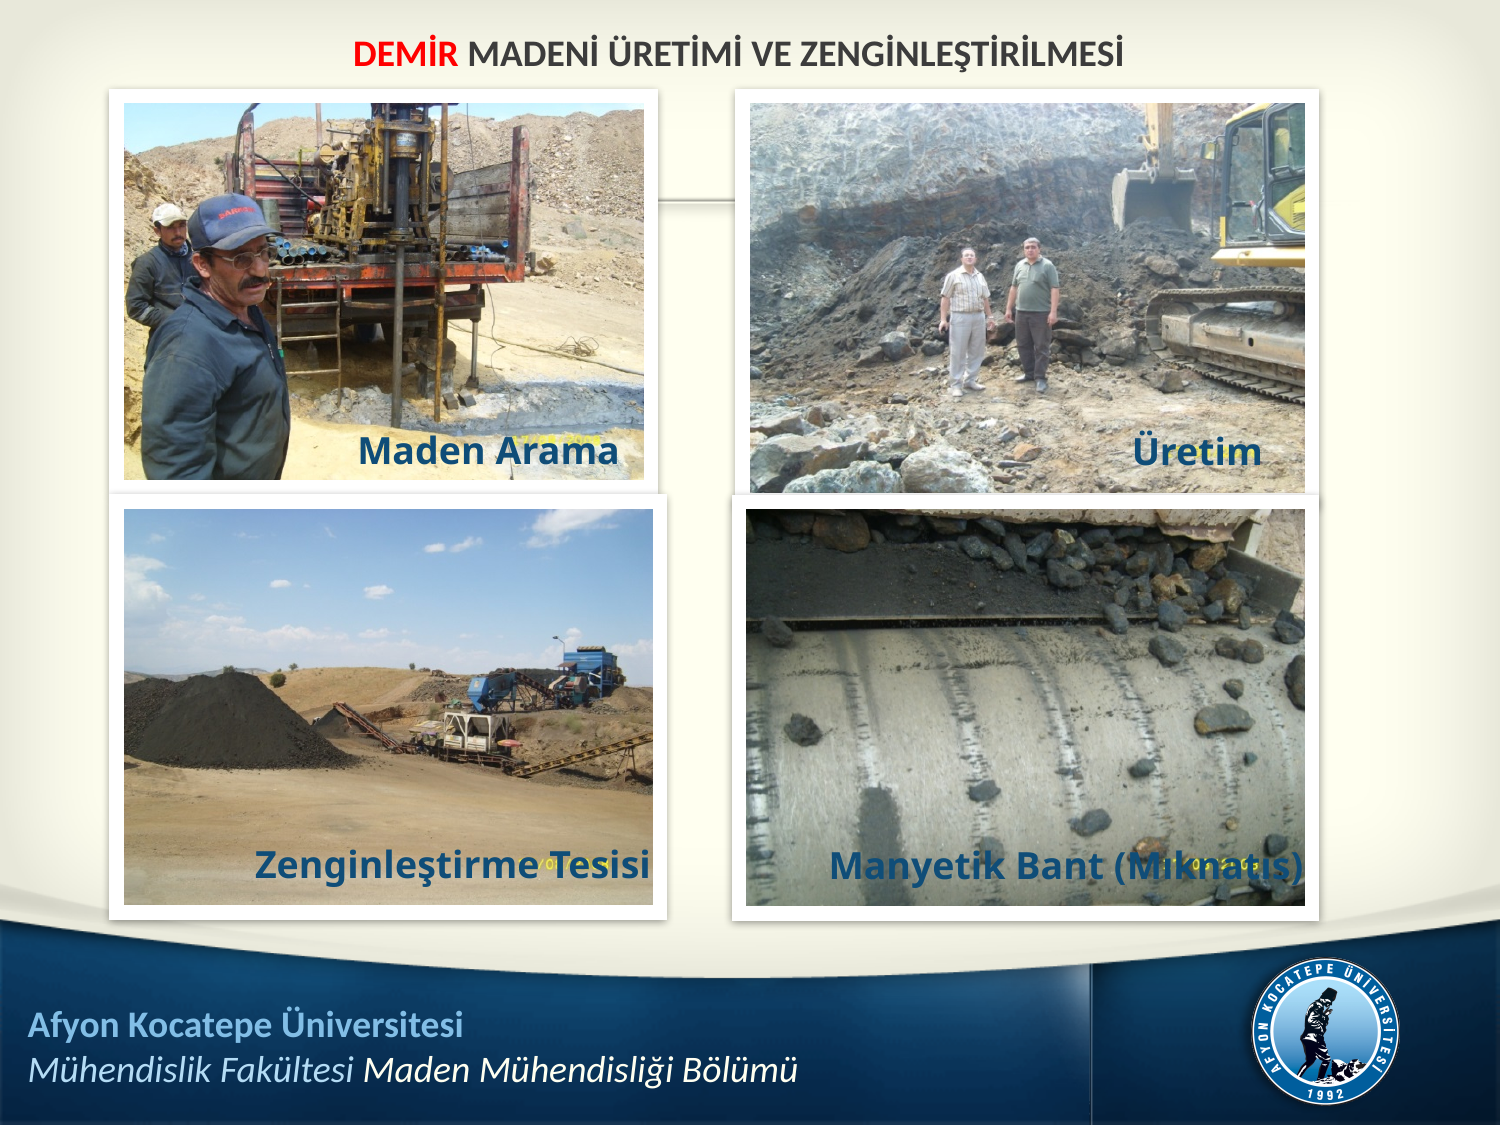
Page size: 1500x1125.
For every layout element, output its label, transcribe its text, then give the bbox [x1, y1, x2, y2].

picture [0, 0, 1500, 1125]
text_box DEMİR MADENİ ÜRETİMİ VE ZENGİNLEŞTİRİLMESİ [260, 21, 1218, 81]
text_box Zenginleştirme Tesisi [659, 834, 669, 894]
text_box Üretim [1309, 420, 1318, 481]
text_box Manyetik Bant (Mıknatıs) [1310, 834, 1321, 894]
